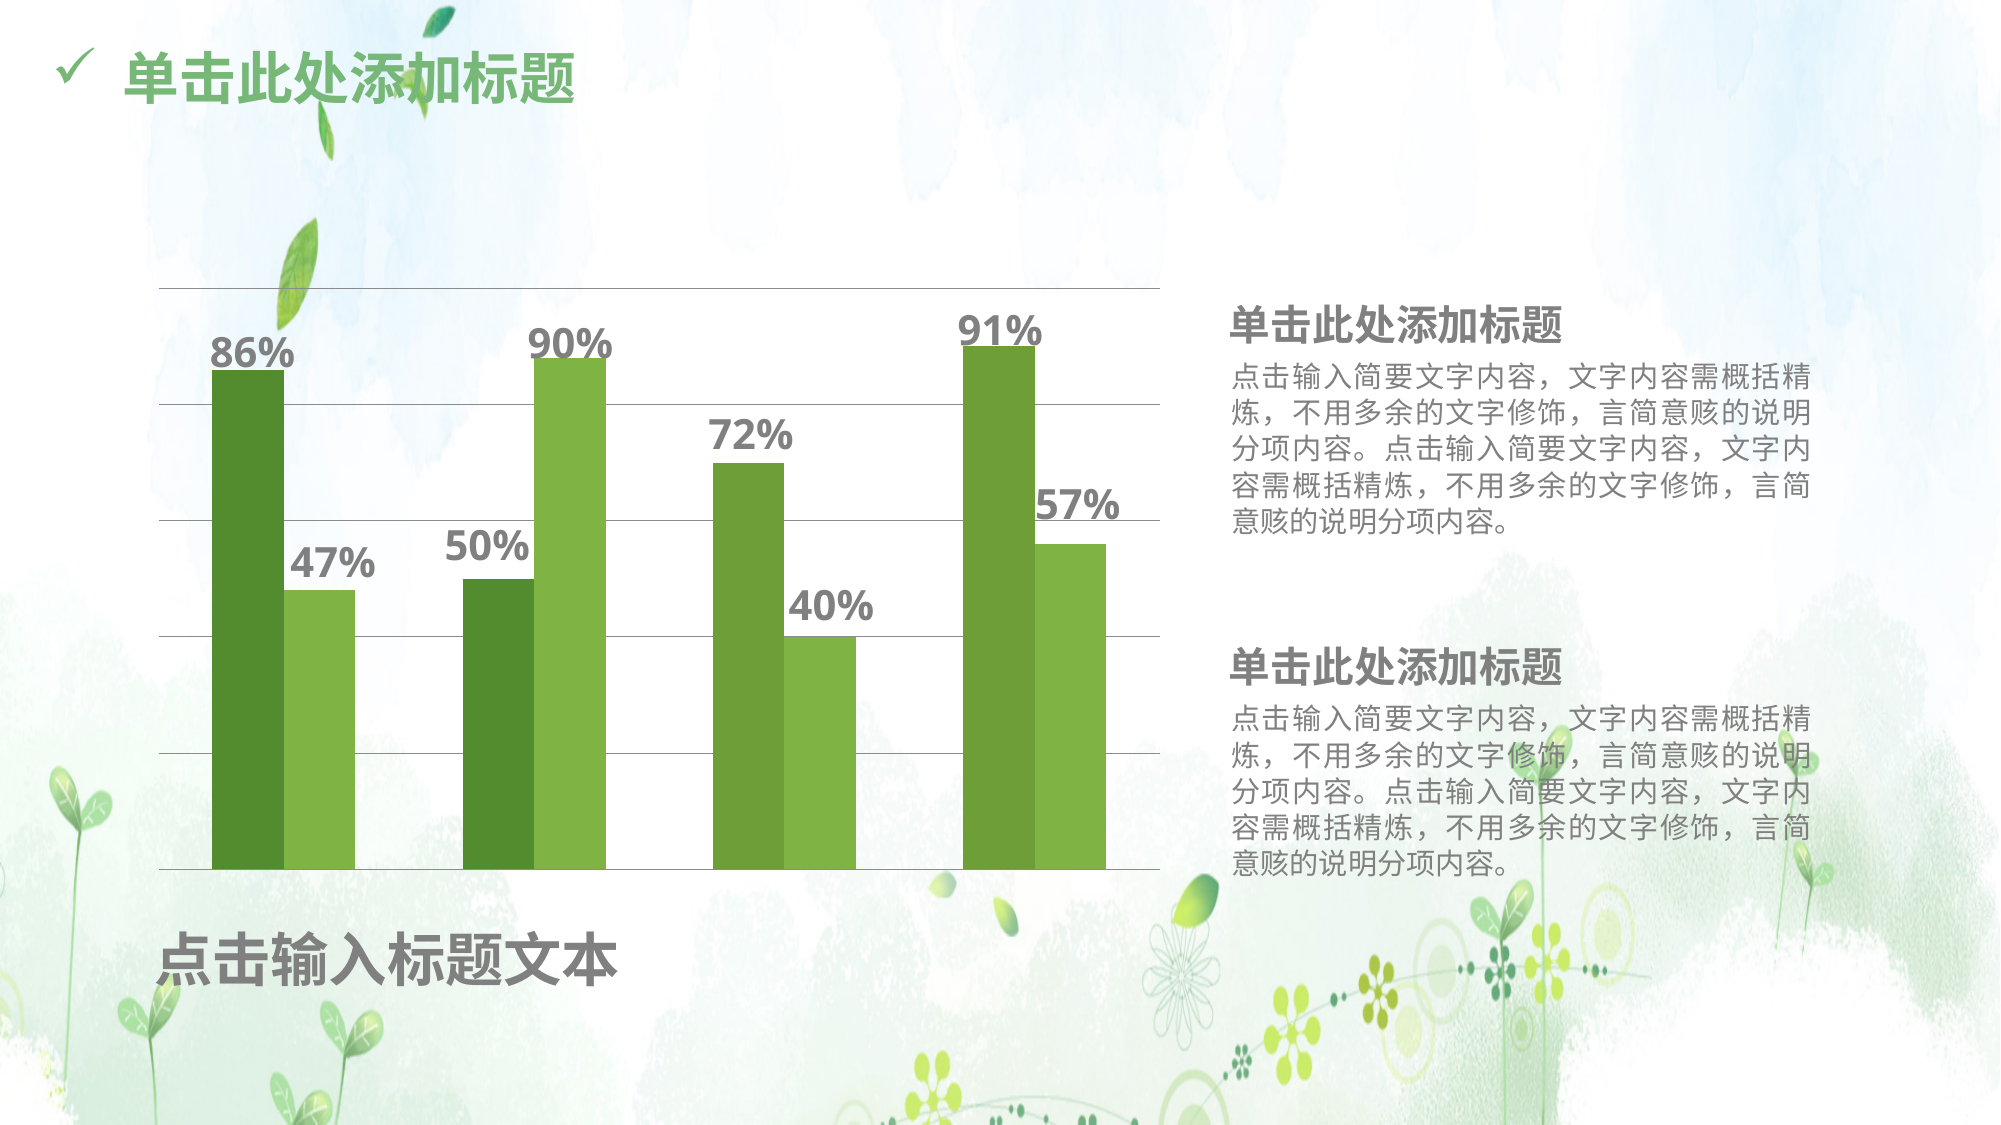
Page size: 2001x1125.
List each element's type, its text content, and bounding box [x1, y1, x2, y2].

text_box 点击输入简要文字内容，文字内容需概括精炼，不用多余的文字修饰，言简意赅的说明分项内容。点击输入简要文字内容，文字内容需概括精炼，不用多余的文字修饰，言简意赅的说明分项内容。 [1216, 349, 1827, 546]
text_box 点击输入标题文本 [138, 904, 729, 1012]
picture [0, 0, 2001, 1125]
text_box 点击输入简要文字内容，文字内容需概括精炼，不用多余的文字修饰，言简意赅的说明分项内容。点击输入简要文字内容，文字内容需概括精炼，不用多余的文字修饰，言简意赅的说明分项内容。 [1216, 692, 1827, 888]
title 单击此处添加标题 [36, 43, 1762, 120]
text_box 单击此处添加标题 [1214, 633, 1745, 699]
text_box 单击此处添加标题 [1214, 291, 1745, 356]
chart [137, 276, 1181, 882]
